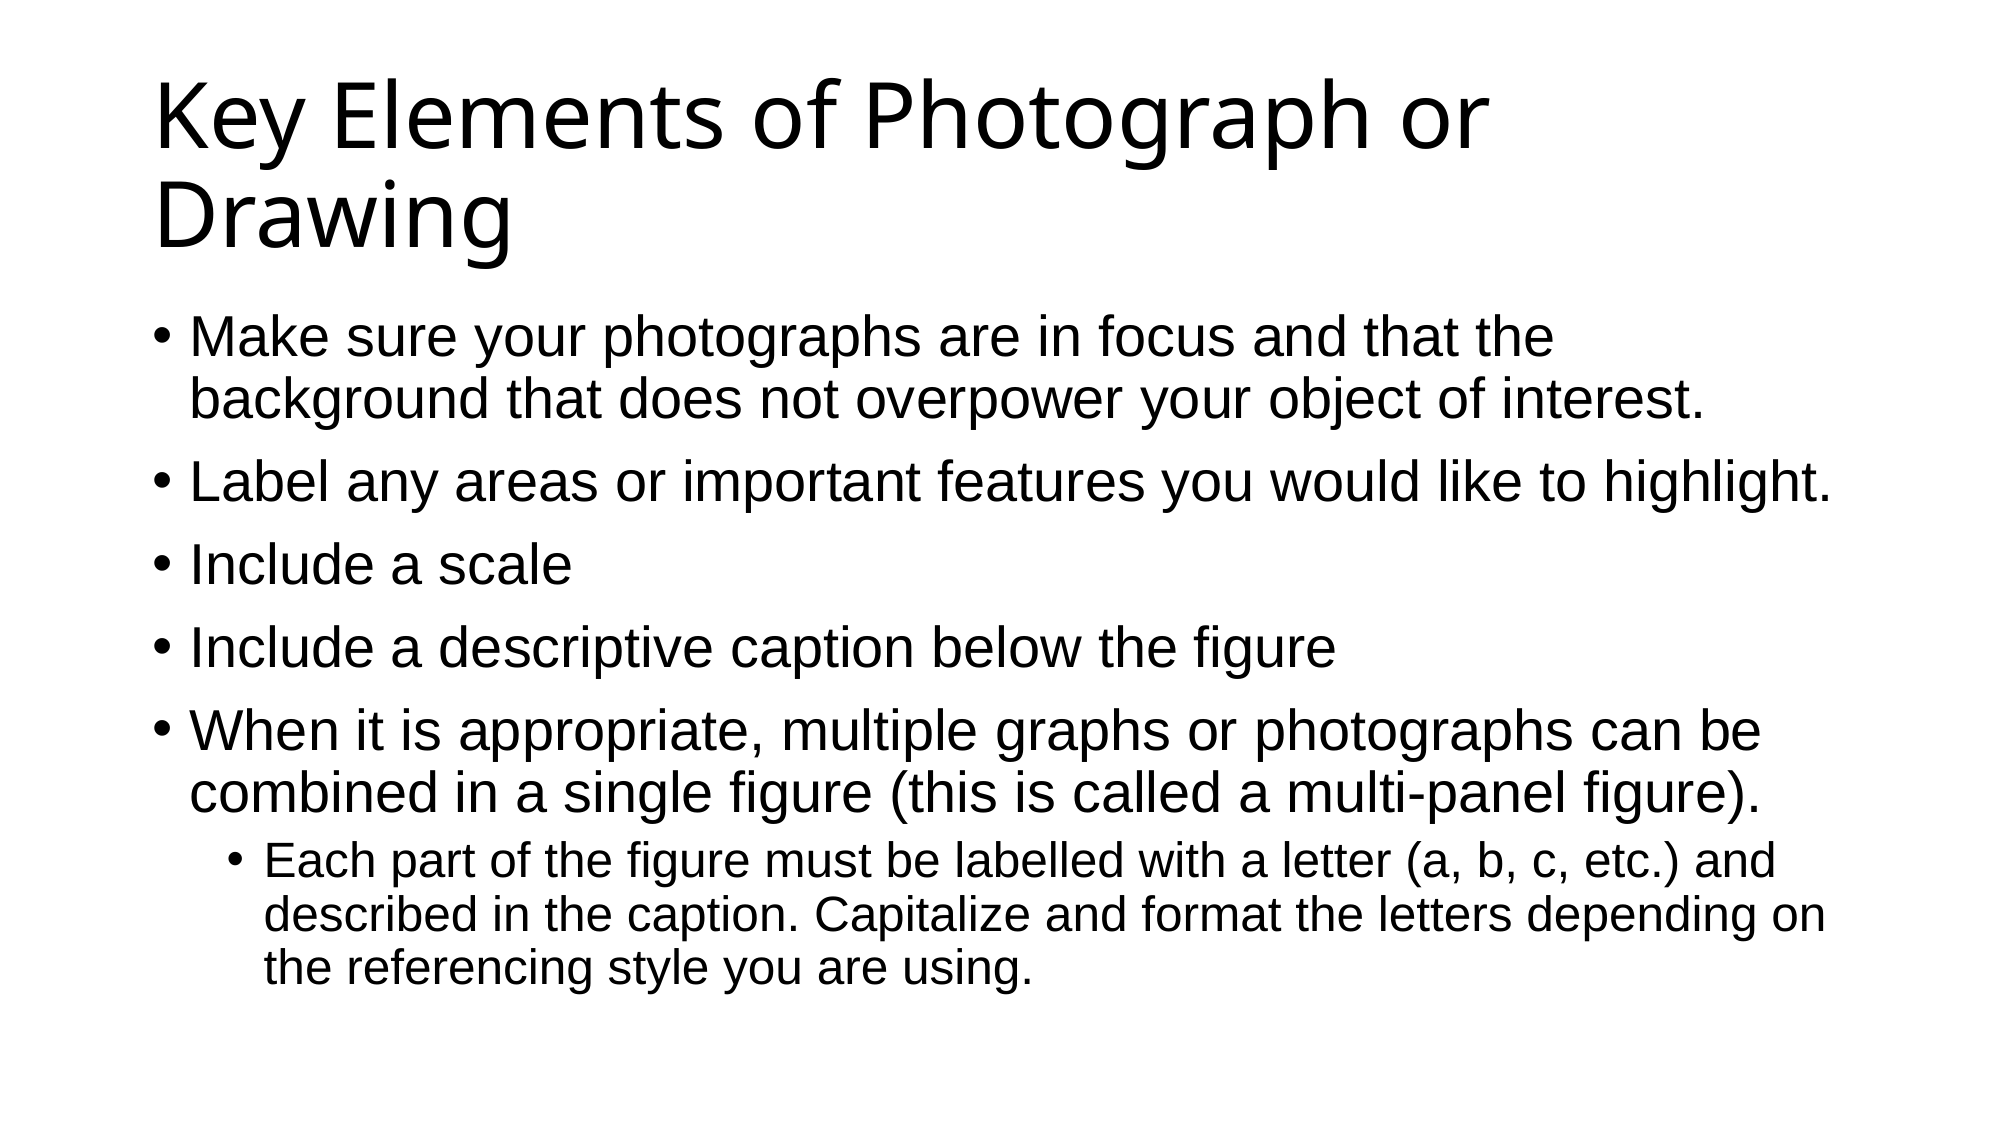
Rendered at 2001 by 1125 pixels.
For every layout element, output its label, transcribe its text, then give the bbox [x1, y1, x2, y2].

list Make sure your photographs are in focus and that the background that does not overpower your object of interest. Label any areas or important features you would like to highlight. Include a scale Include a descriptive caption below the figure When it is appropriate, multiple graphs or photographs can be combined in a single figure (this is called a multi-panel figure). Each part of the figure must be labelled with a letter (a, b, c, etc.) and described in the caption. Capitalize and format the letters depending on the referencing style you are using. [137, 299, 1863, 1014]
title Key Elements of Photograph or Drawing [137, 59, 1863, 278]
